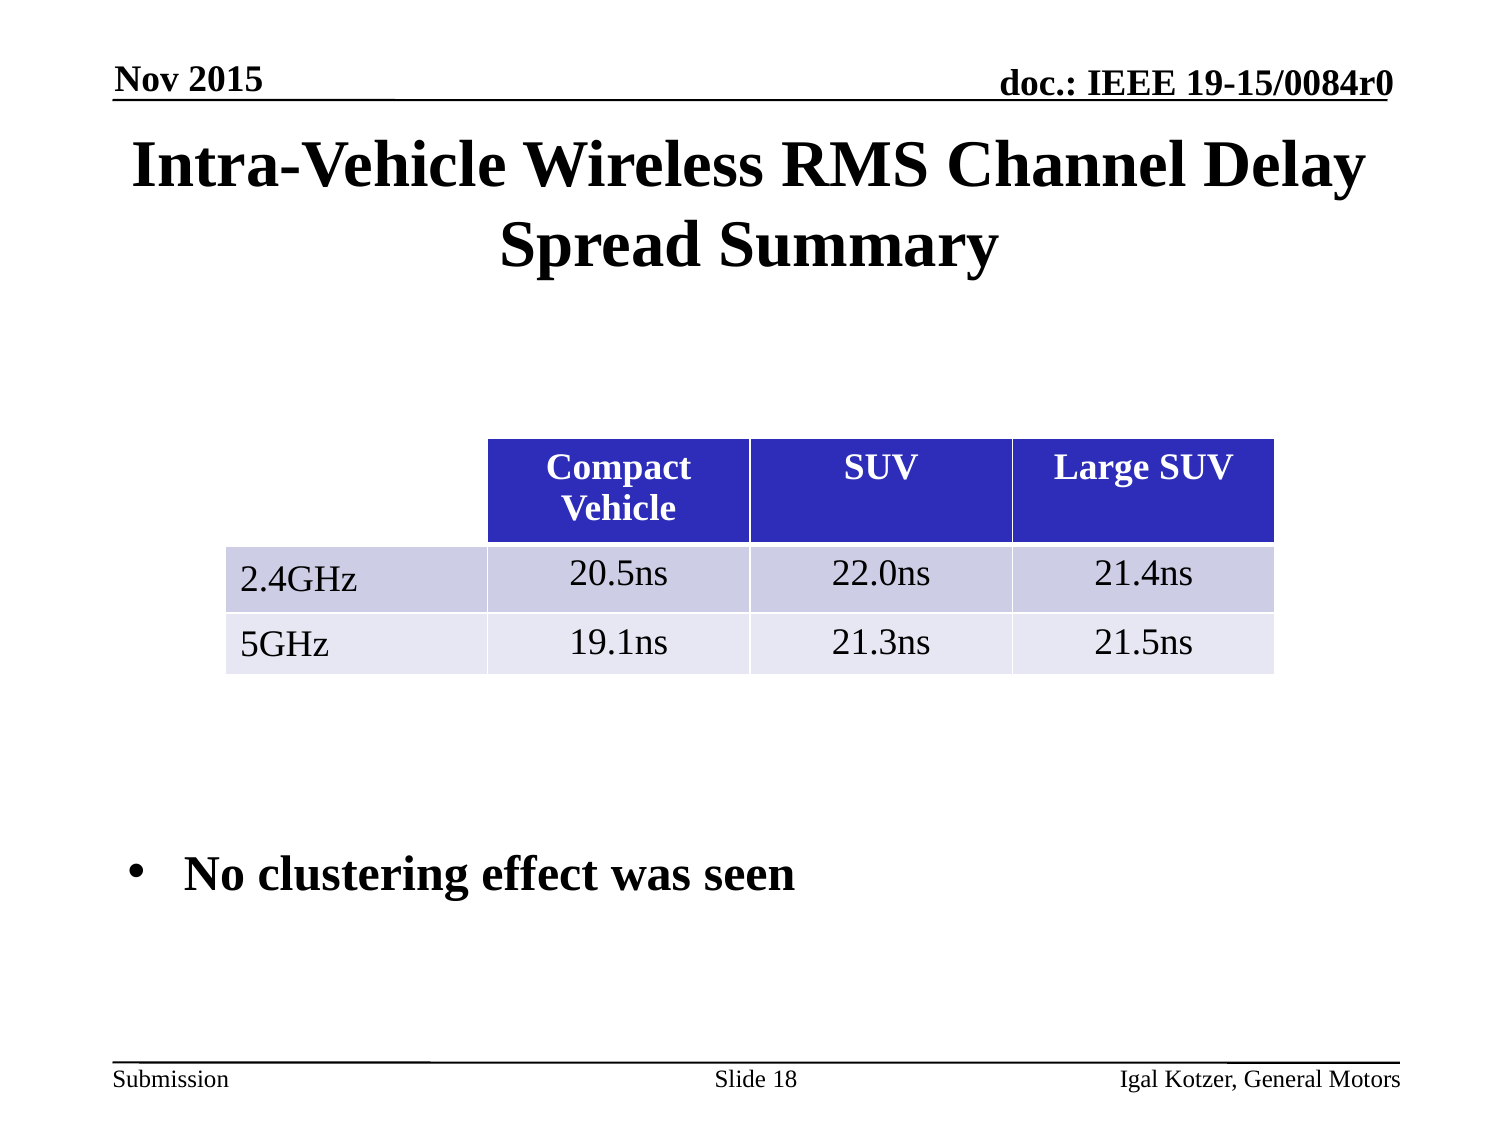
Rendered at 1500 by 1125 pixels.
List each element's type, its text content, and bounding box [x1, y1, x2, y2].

footer Igal Kotzer, General Motors [902, 1061, 1402, 1093]
text_box No clustering effect was seen [112, 324, 1413, 1000]
slide_number Slide 18 [712, 1061, 800, 1123]
title Intra-Vehicle Wireless RMS Channel Delay Spread Summary [112, 112, 1388, 288]
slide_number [114, 54, 540, 100]
